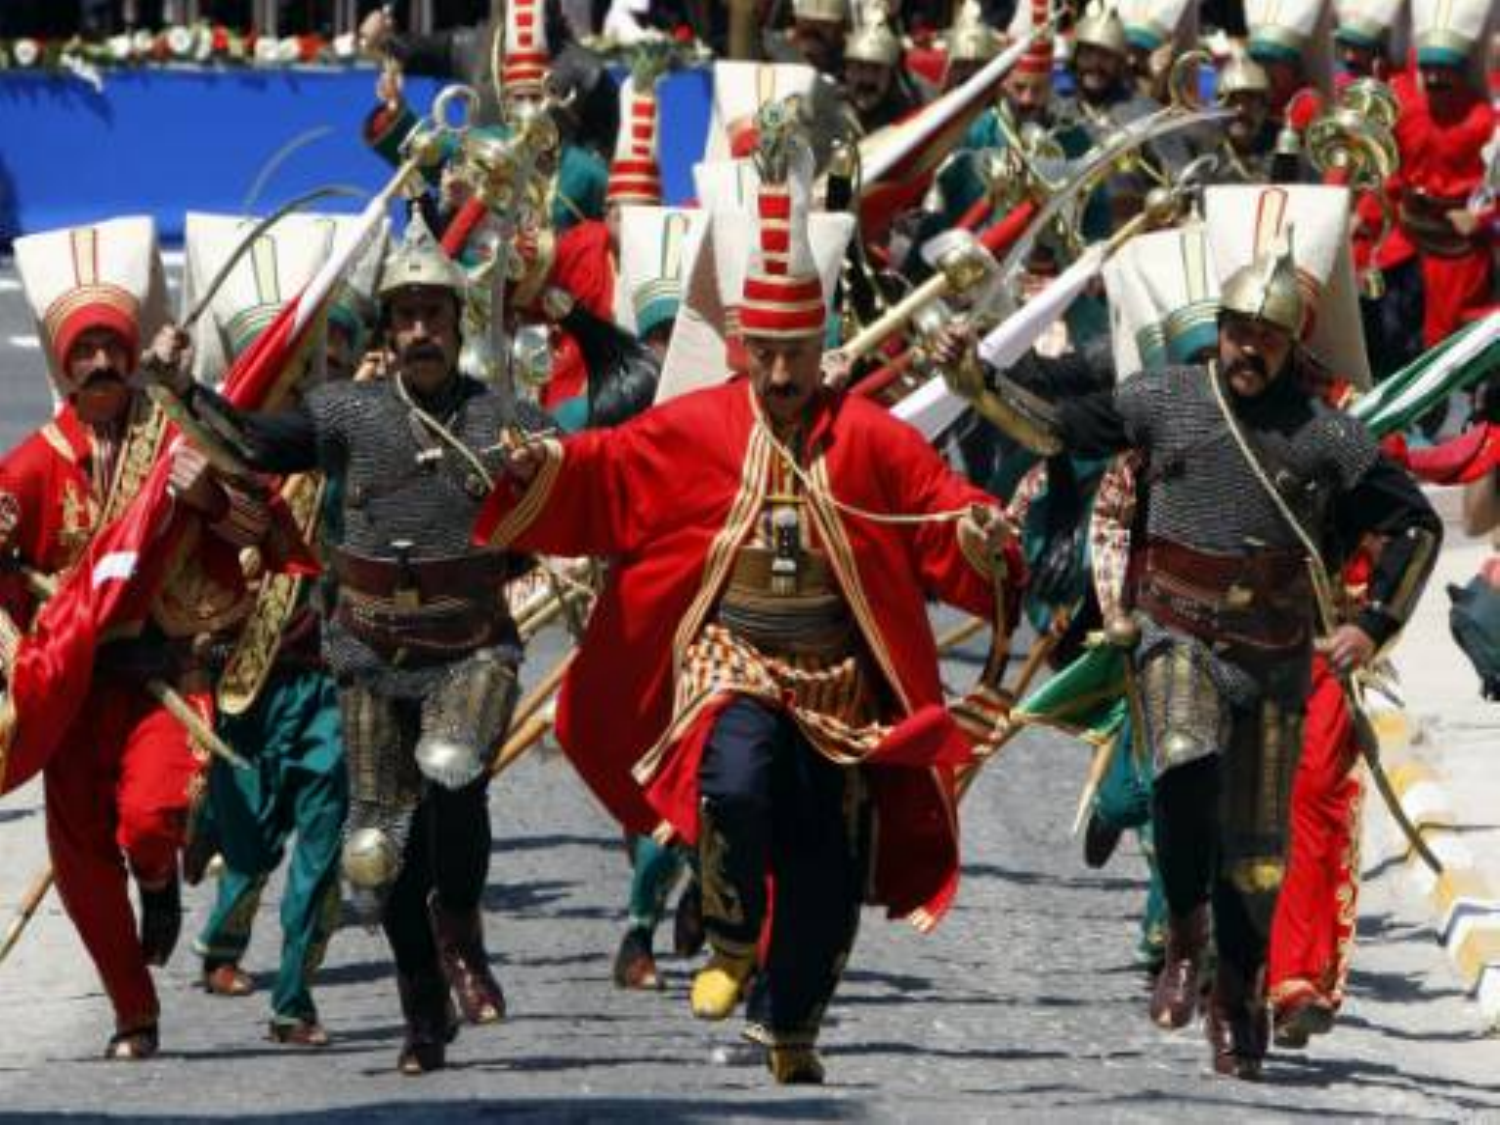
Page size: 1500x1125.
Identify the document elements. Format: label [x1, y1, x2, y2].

list [0, 0, 1500, 1125]
